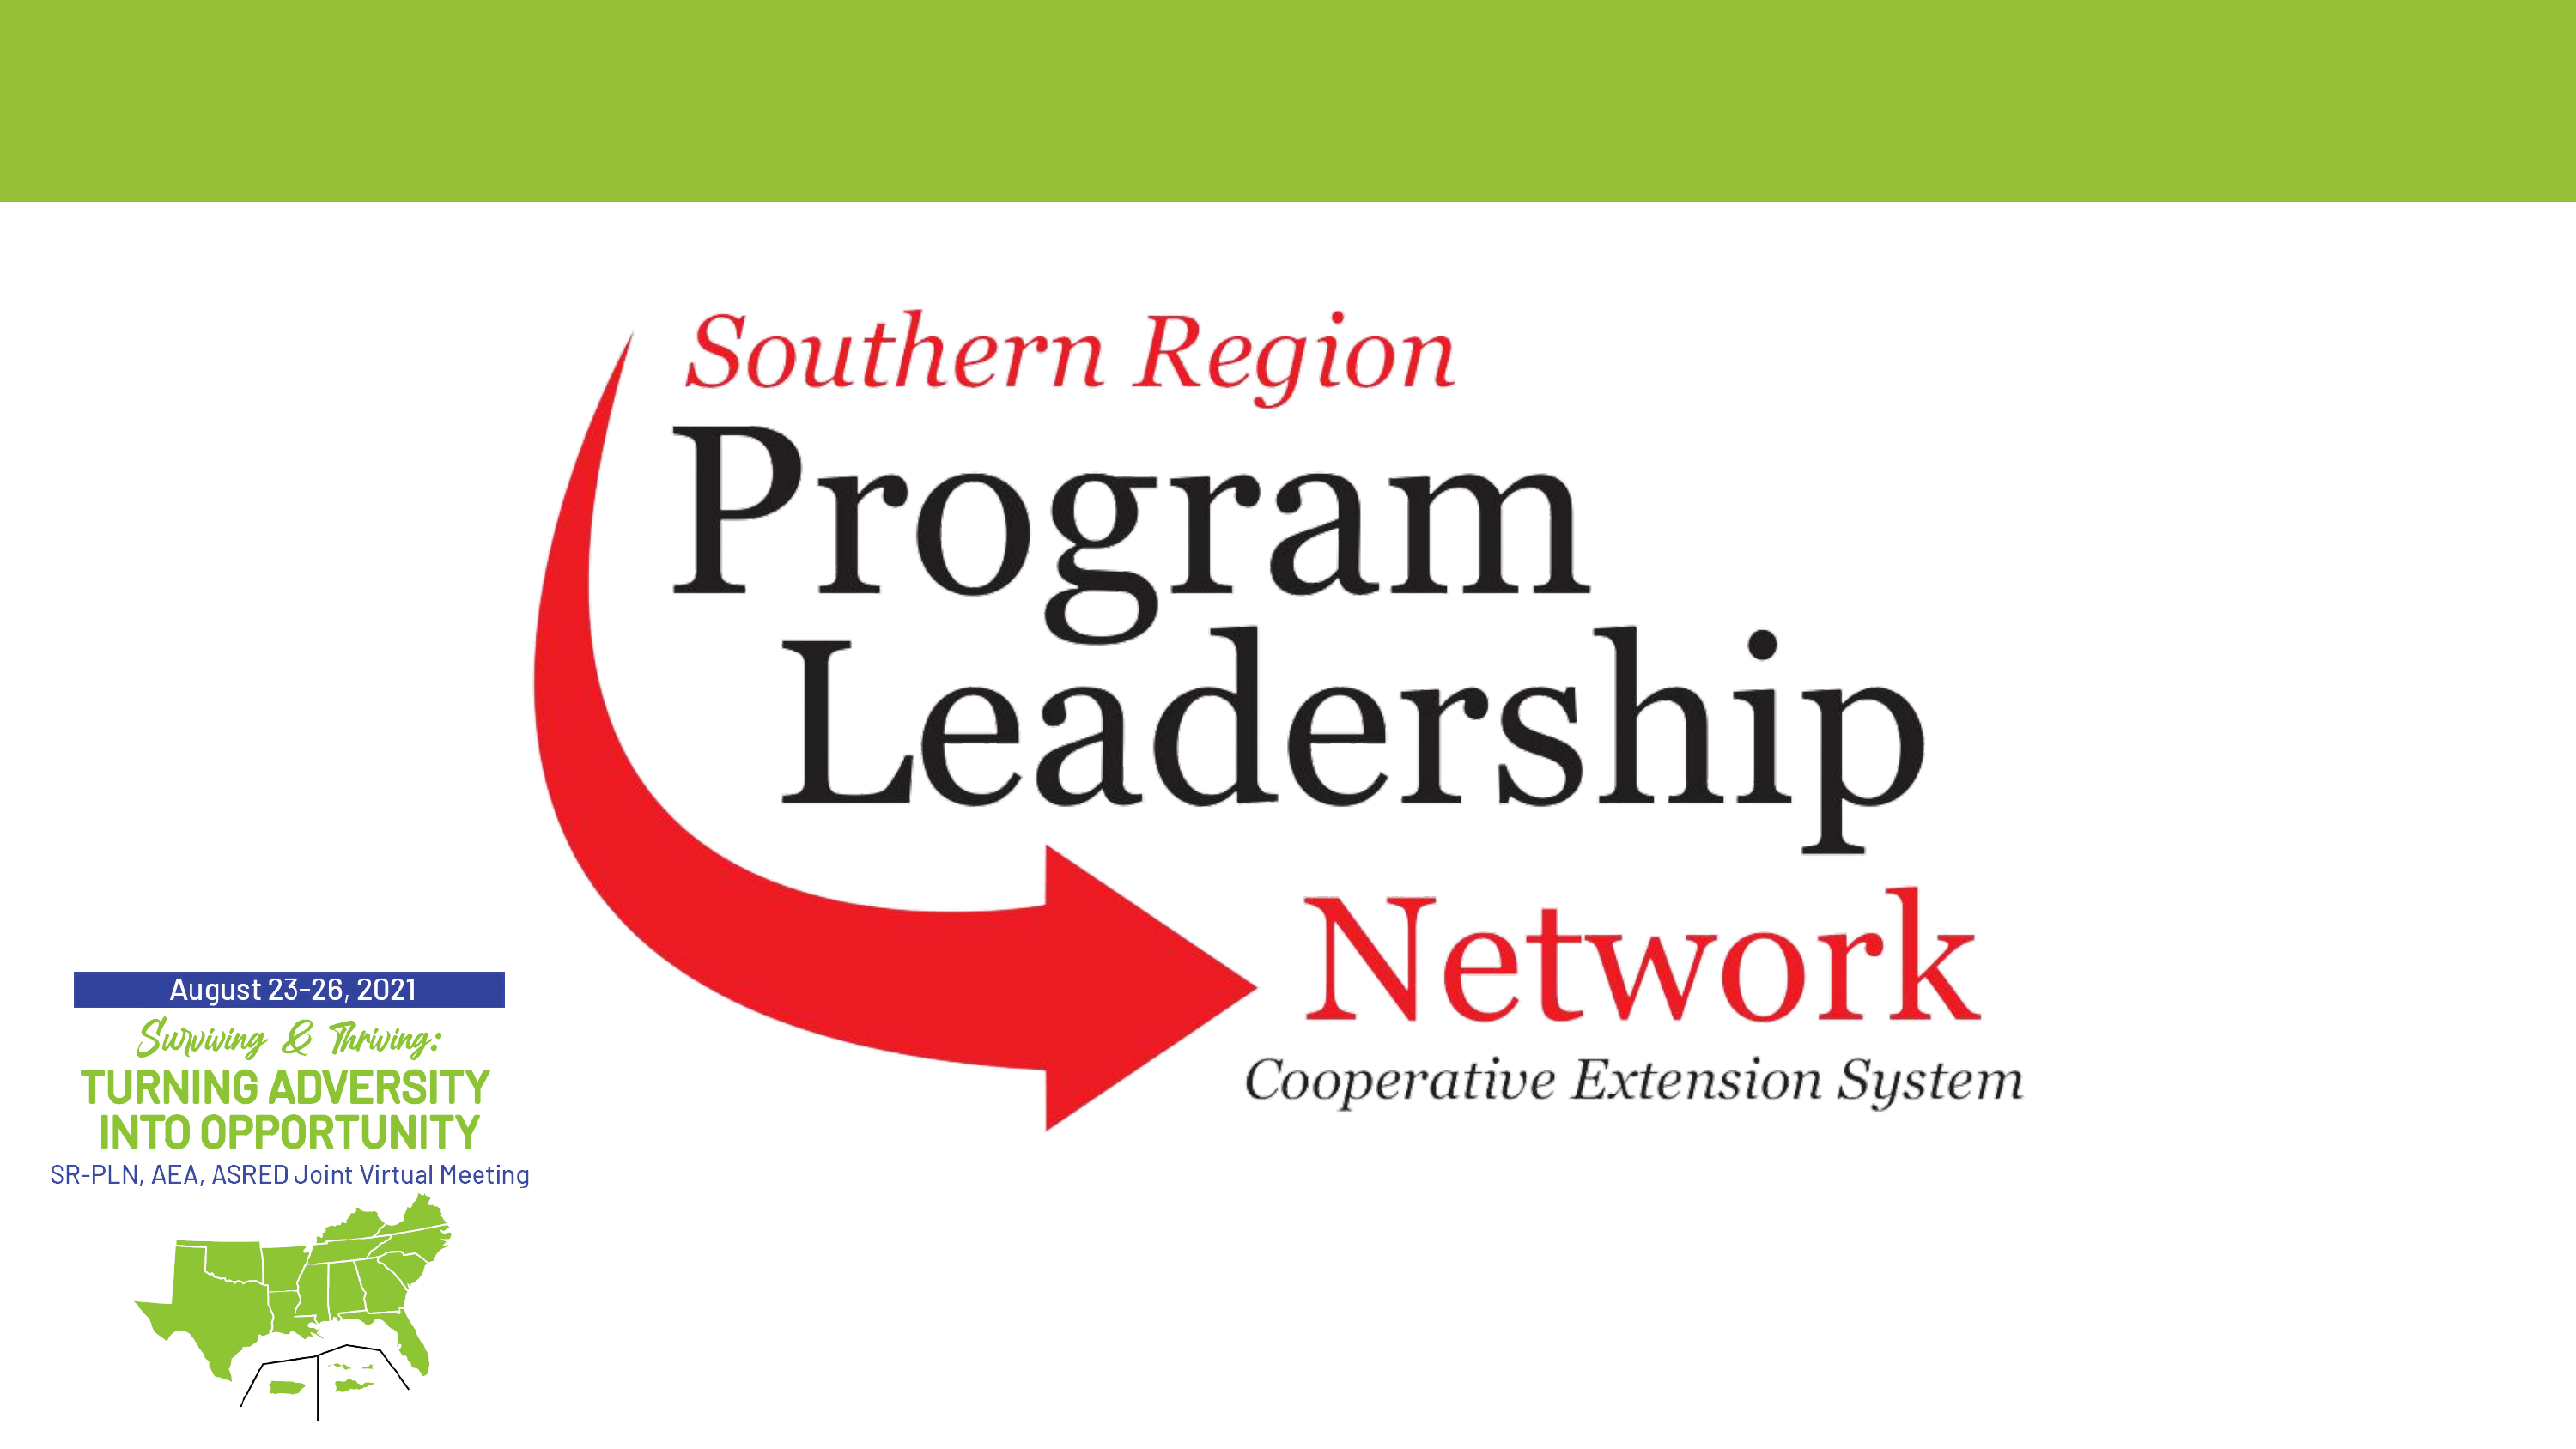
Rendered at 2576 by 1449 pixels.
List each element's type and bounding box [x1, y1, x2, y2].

picture [35, 276, 2069, 1428]
text_box [0, 0, 2576, 202]
